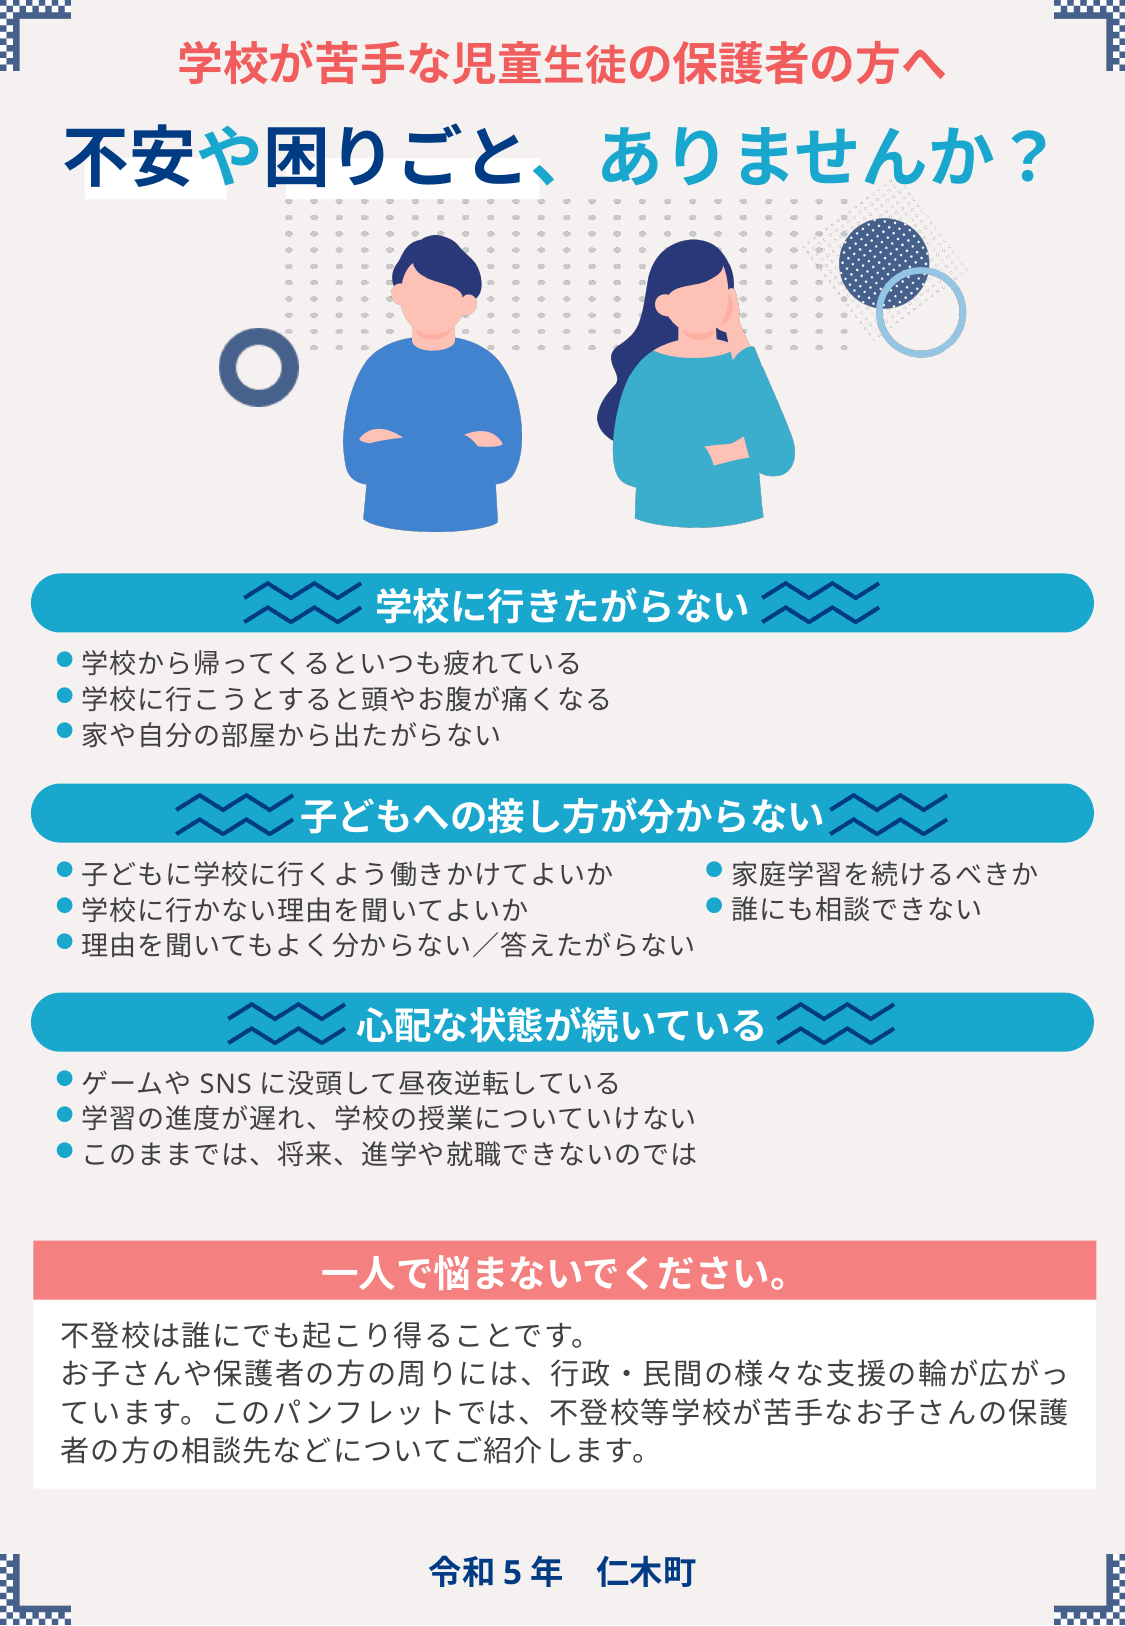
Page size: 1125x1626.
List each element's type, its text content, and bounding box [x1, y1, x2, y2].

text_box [343, 235, 795, 532]
picture [1054, 1554, 1125, 1625]
picture [1054, 0, 1125, 71]
picture [243, 581, 362, 624]
text_box [32, 1301, 1097, 1490]
text_box [84, 195, 227, 200]
text_box ゲームやSNSに没頭して昼夜逆転している 学習の進度が遅れ、学校の授業についていけない このままでは、将来、進学や就職できないのでは [54, 1052, 751, 1171]
picture [0, 0, 71, 71]
text_box 家庭学習を続けるべきか 誰にも相談できない [703, 841, 1095, 926]
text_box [30, 992, 1094, 1052]
text_box 学校が苦手な児童生徒の保護者の方へ [30, 35, 1094, 91]
text_box 学校に行きたがらない [29, 572, 1095, 634]
text_box 子どもに学校に行くよう働きかけてよいか 学校に行かない理由を聞いてよいか 理由を聞いてもよく分からない／答えたがらない [54, 843, 800, 962]
picture [219, 183, 998, 407]
text_box 不登校は誰にでも起こり得ることです。 お子さんや保護者の方の周りには、行政・民間の様々な支援の輪が広がっています。このパンフレットでは、不登校等学校が苦手なお子さんの保護者の方の相談先などについてご紹介します。 [60, 1301, 1071, 1468]
text_box 令和5年 仁木町 [397, 1551, 728, 1592]
picture [0, 1554, 71, 1625]
picture [760, 581, 880, 624]
text_box 不安や困りごと、ありませんか？ [30, 114, 1094, 195]
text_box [30, 783, 1094, 843]
text_box 学校から帰ってくるといつも疲れている 学校に行こうとすると頭やお腹が痛くなる 家や自分の部屋から出たがらない [54, 633, 646, 751]
text_box 一人で悩まないでください。 [32, 1240, 1097, 1301]
